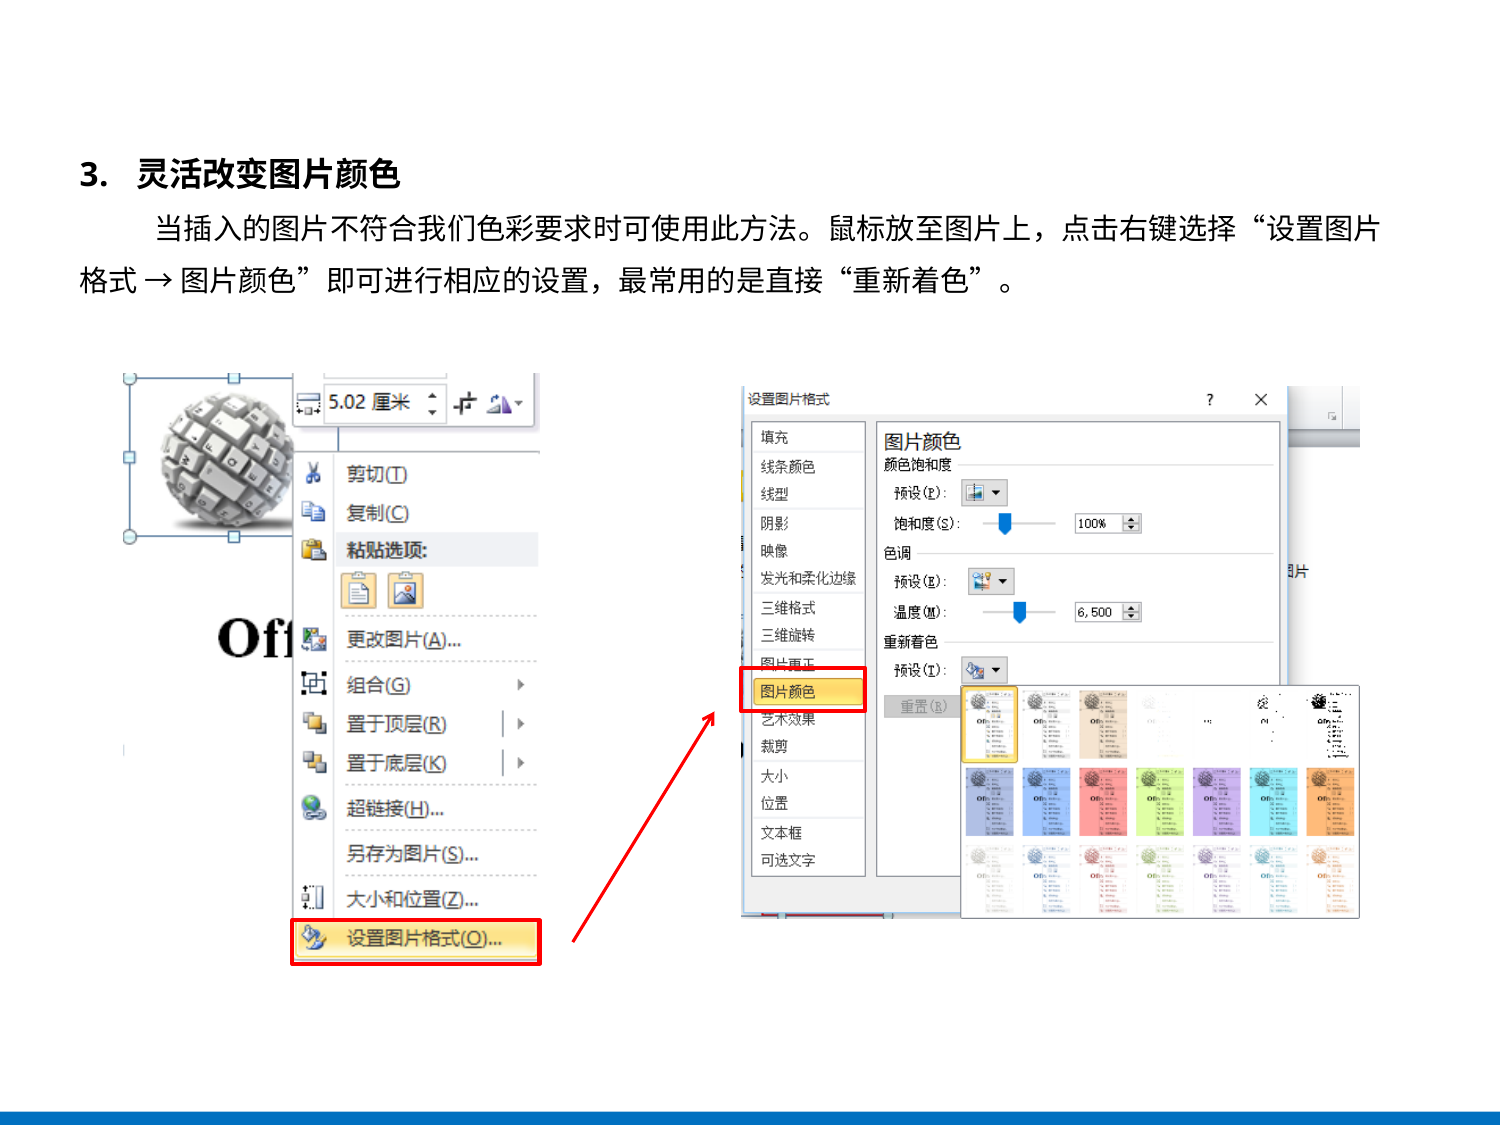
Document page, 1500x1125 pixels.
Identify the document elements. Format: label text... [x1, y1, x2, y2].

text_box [123, 373, 1360, 965]
text_box [0, 1111, 1500, 1125]
text_box 灵活改变图片颜色 当插入的图片不符合我们色彩要求时可使用此方法。鼠标放至图片上，点击右键选择“设置图片格式 → 图片颜色”即可进行相应的设置，最常用的是直接“重新着色”。 [64, 125, 1424, 305]
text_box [572, 711, 715, 943]
